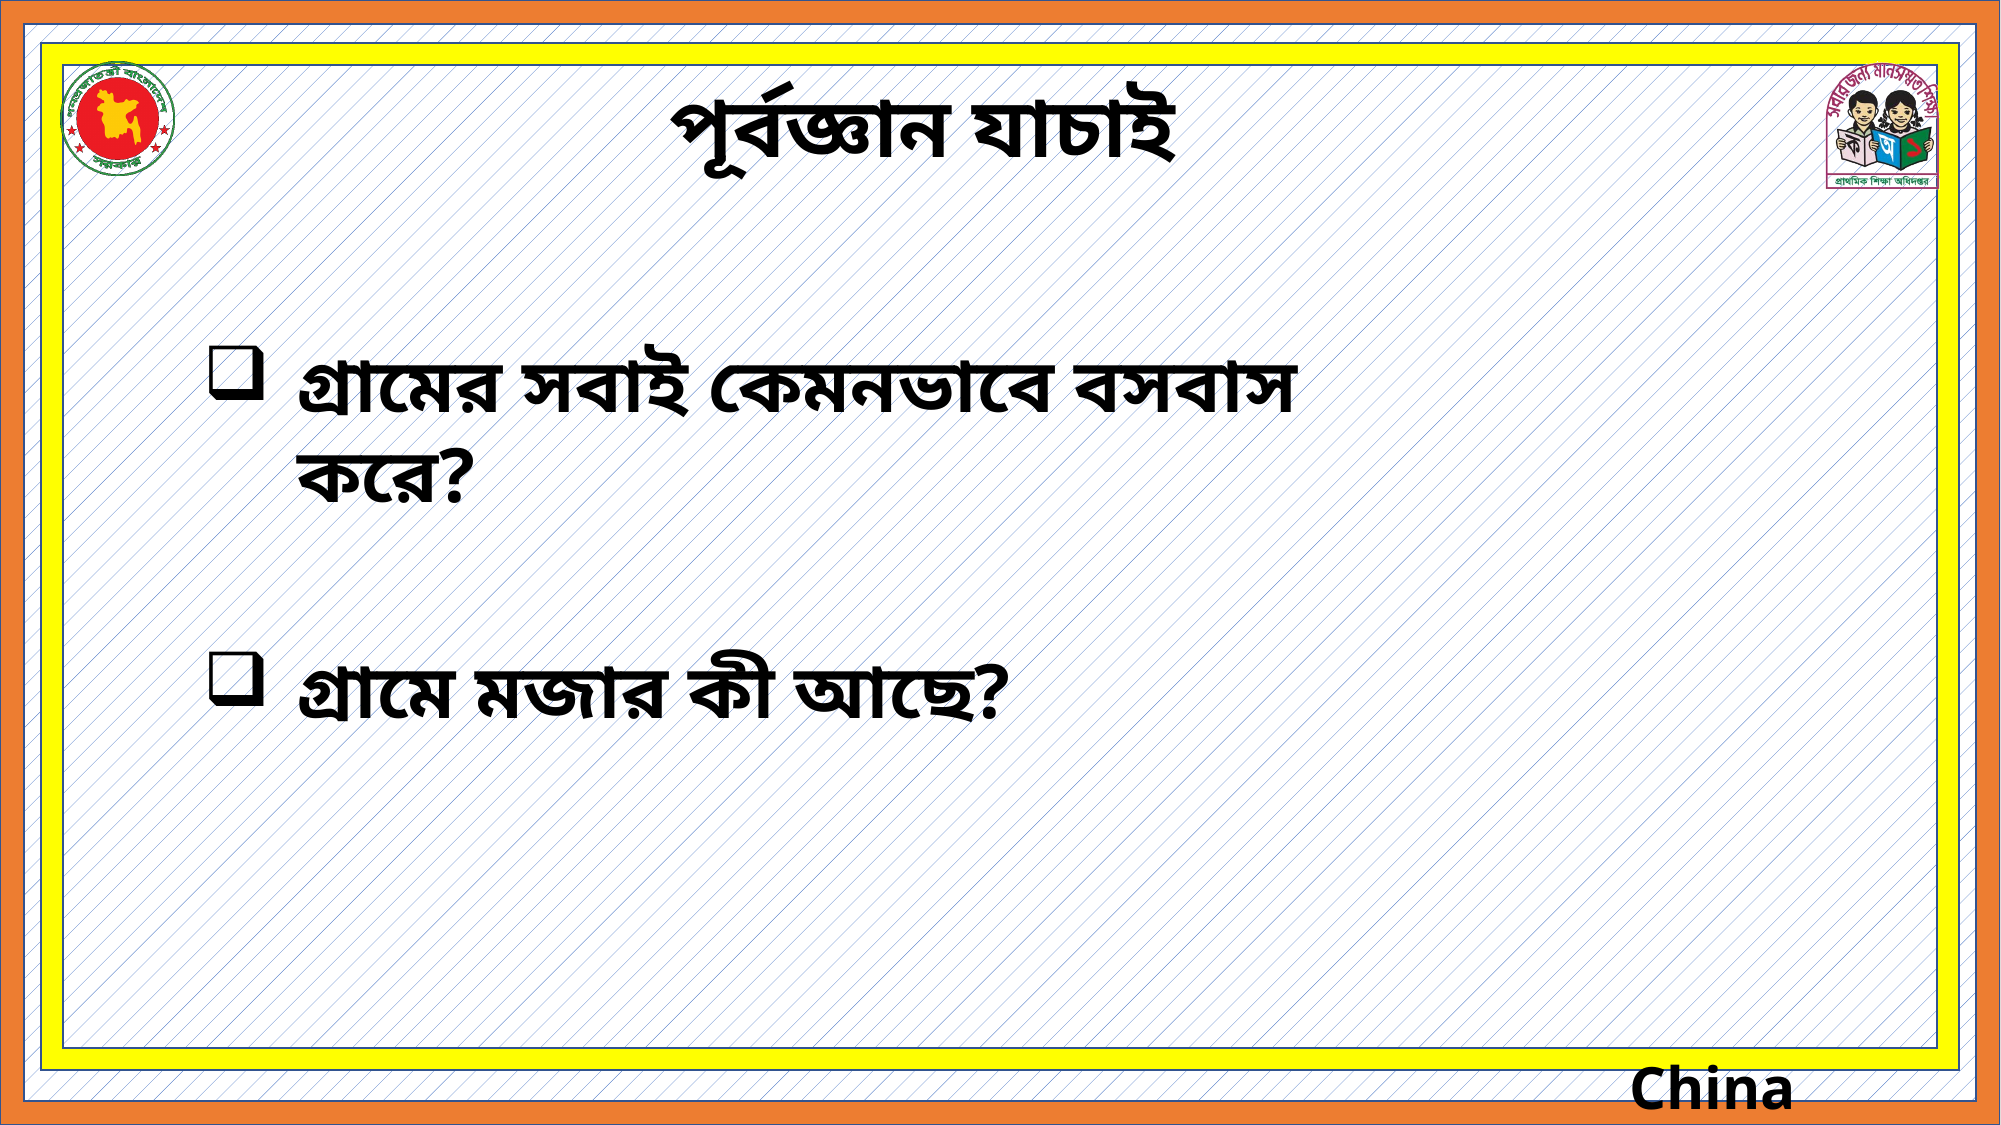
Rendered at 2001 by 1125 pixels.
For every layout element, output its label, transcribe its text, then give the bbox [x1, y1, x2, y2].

picture [1824, 61, 1940, 190]
text_box গ্রামের সবাই কেমনভাবে বসবাস করে? [189, 329, 1390, 525]
text_box গ্রামে মজার কী আছে? [189, 635, 1470, 741]
picture [60, 61, 175, 176]
text_box পূর্বজ্ঞান যাচাই [655, 66, 1632, 182]
